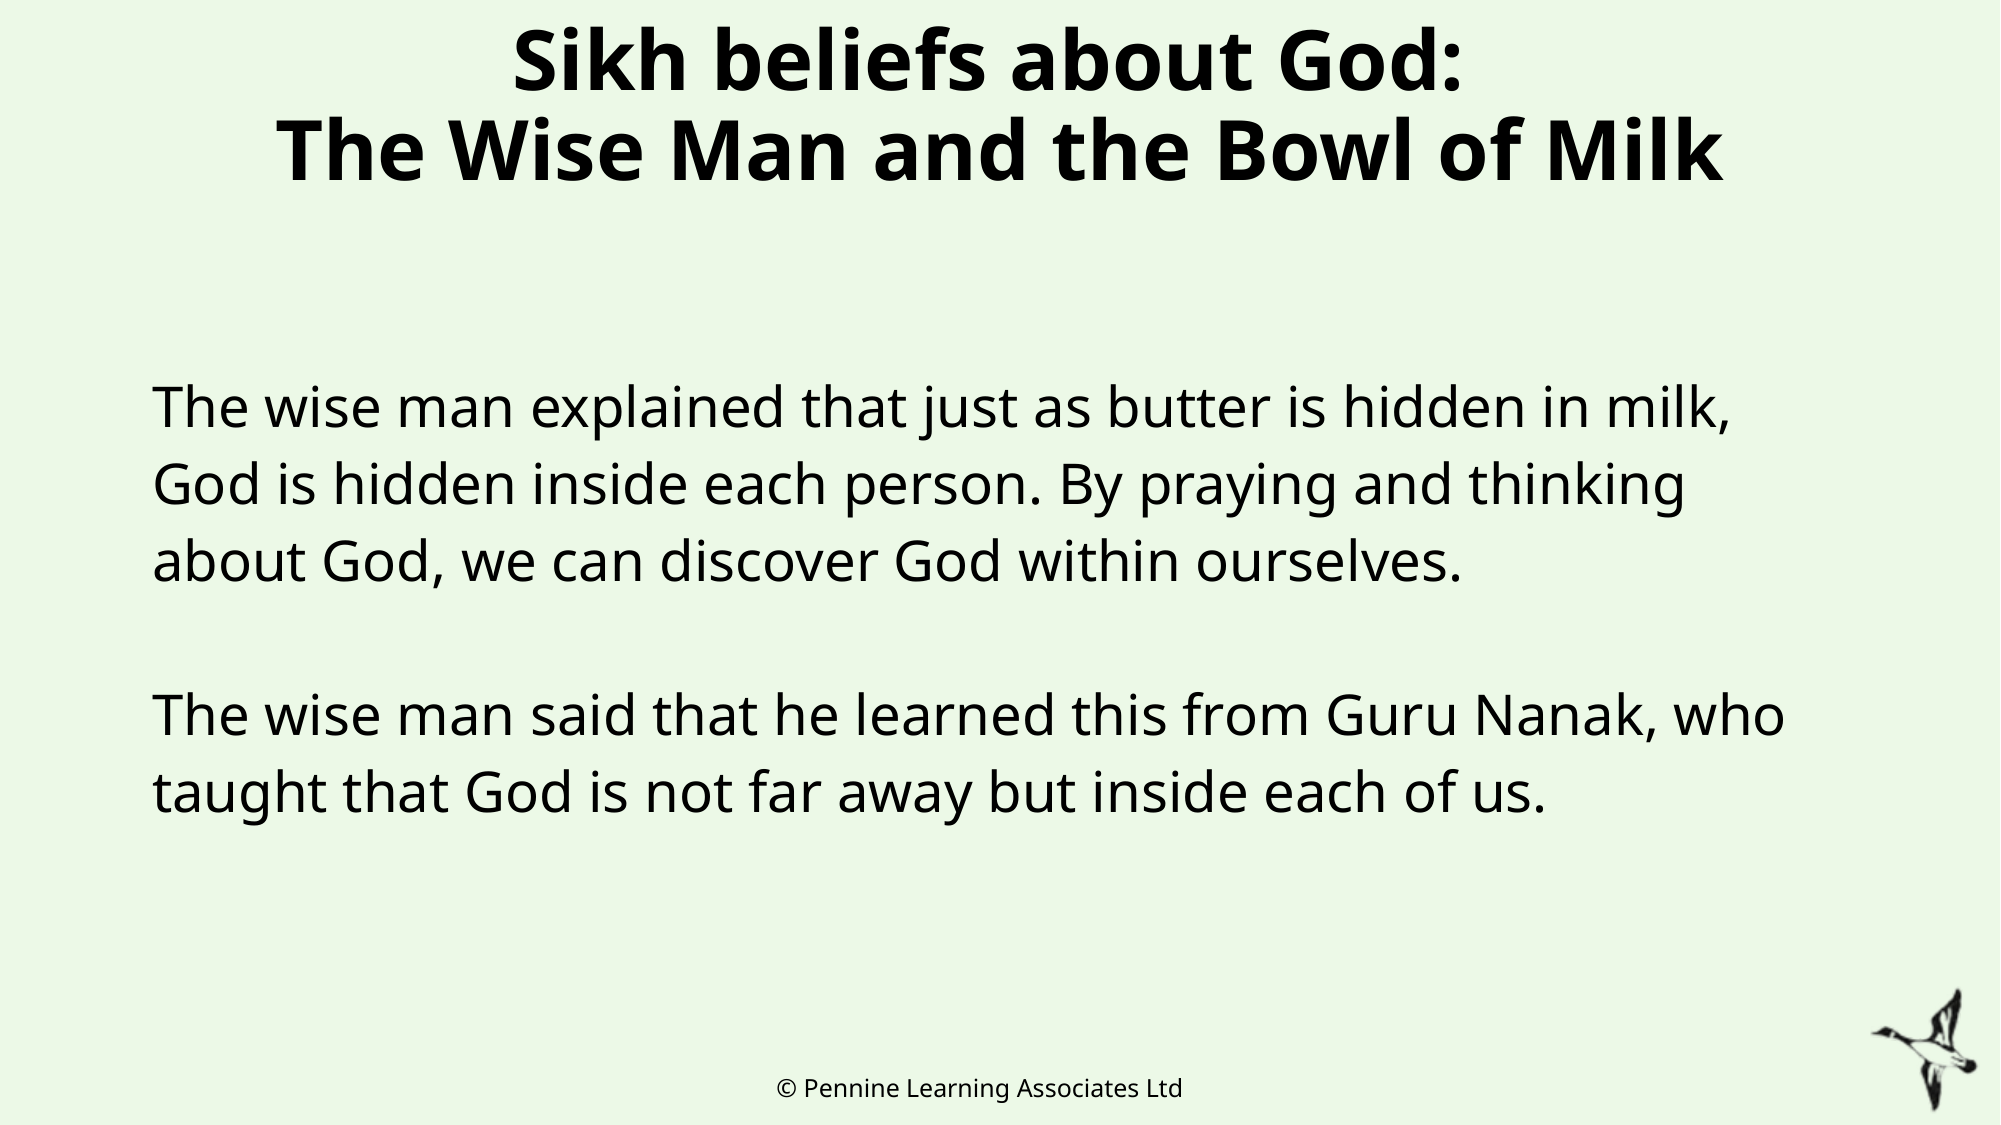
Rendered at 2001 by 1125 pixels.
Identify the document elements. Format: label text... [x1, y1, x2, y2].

text_box The wise man explained that just as butter is hidden in milk, God is hidden inside each person. By praying and thinking about God, we can discover God within ourselves. The wise man said that he learned this from Guru Nanak, who taught that God is not far away but inside each of us. [136, 353, 1864, 832]
title Sikh beliefs about God: The Wise Man and the Bowl of Milk [137, 0, 1863, 218]
picture [1857, 974, 2000, 1117]
